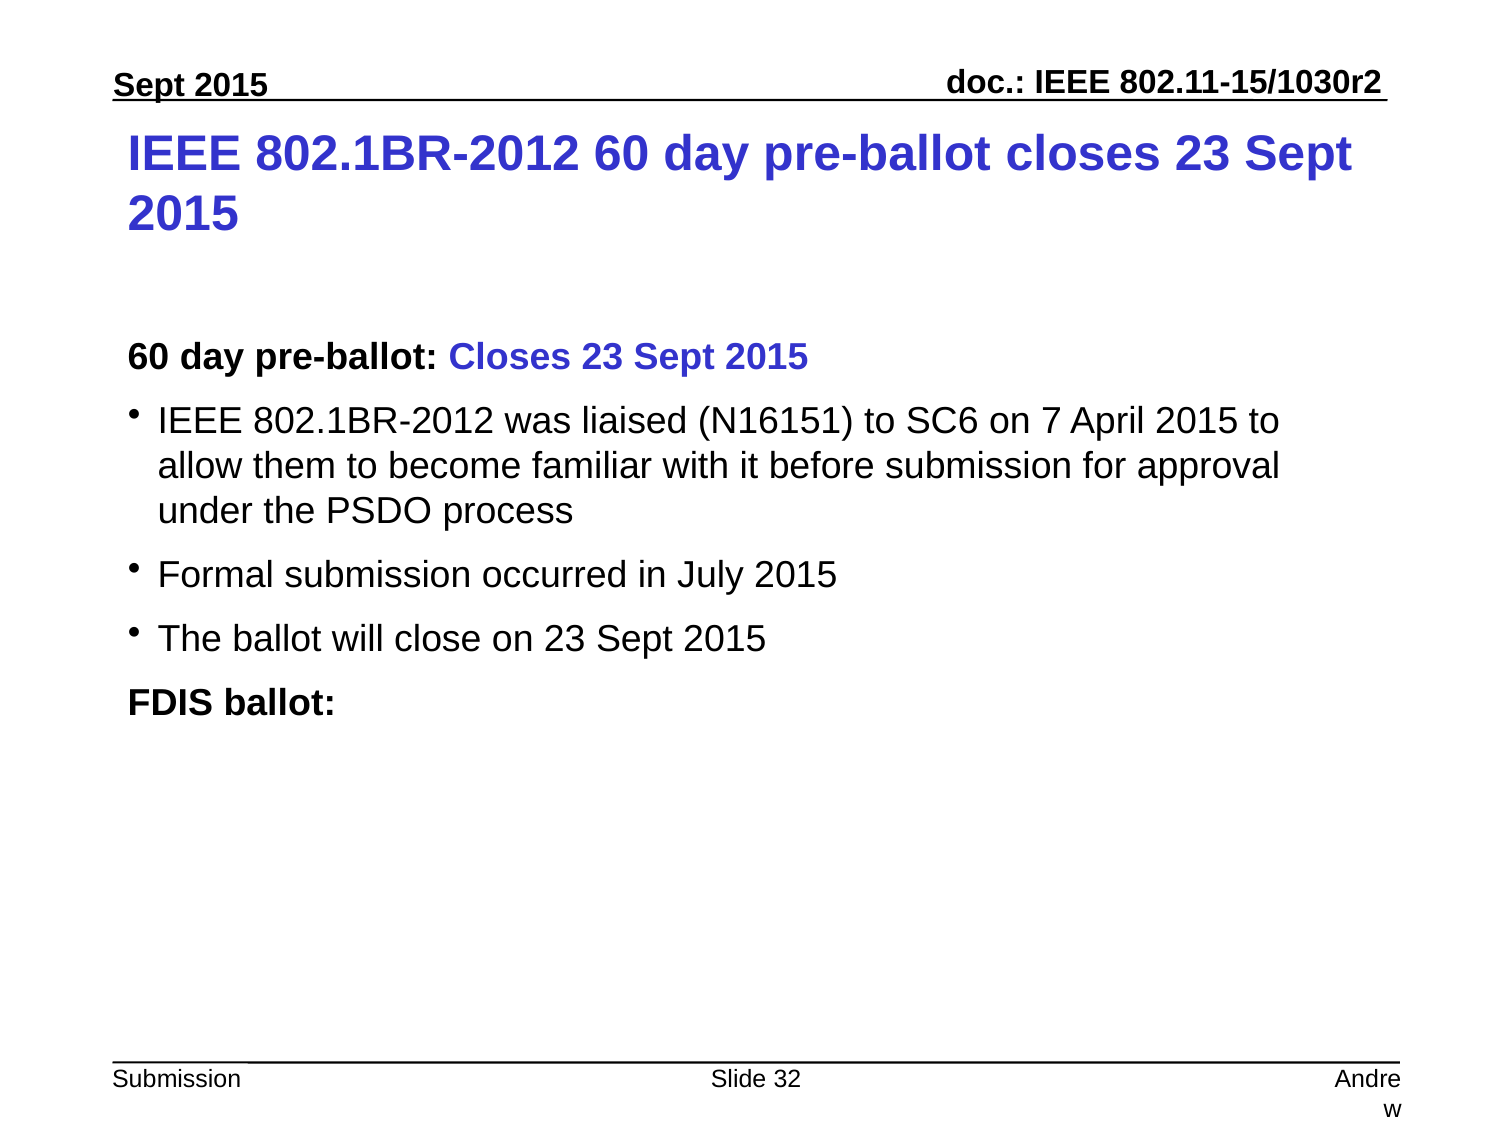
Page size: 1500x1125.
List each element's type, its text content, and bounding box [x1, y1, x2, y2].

footer Andrew Myles, Cisco [1320, 1061, 1402, 1093]
slide_number Slide 32 [709, 1061, 803, 1093]
title IEEE 802.1BR-2012 60 day pre-ballot closes 23 Sept 2015 [112, 112, 1388, 288]
list 60 day pre-ballot: Closes 23 Sept 2015 IEEE 802.1BR-2012 was liaised (N16151) to SC6 on 7 April 2015 to allow them to become familiar with it before submission for approval under the PSDO process Formal submission occurred in July 2015 The ballot will close on 23 Sept 2015 FDIS ballot: [112, 324, 1388, 1000]
